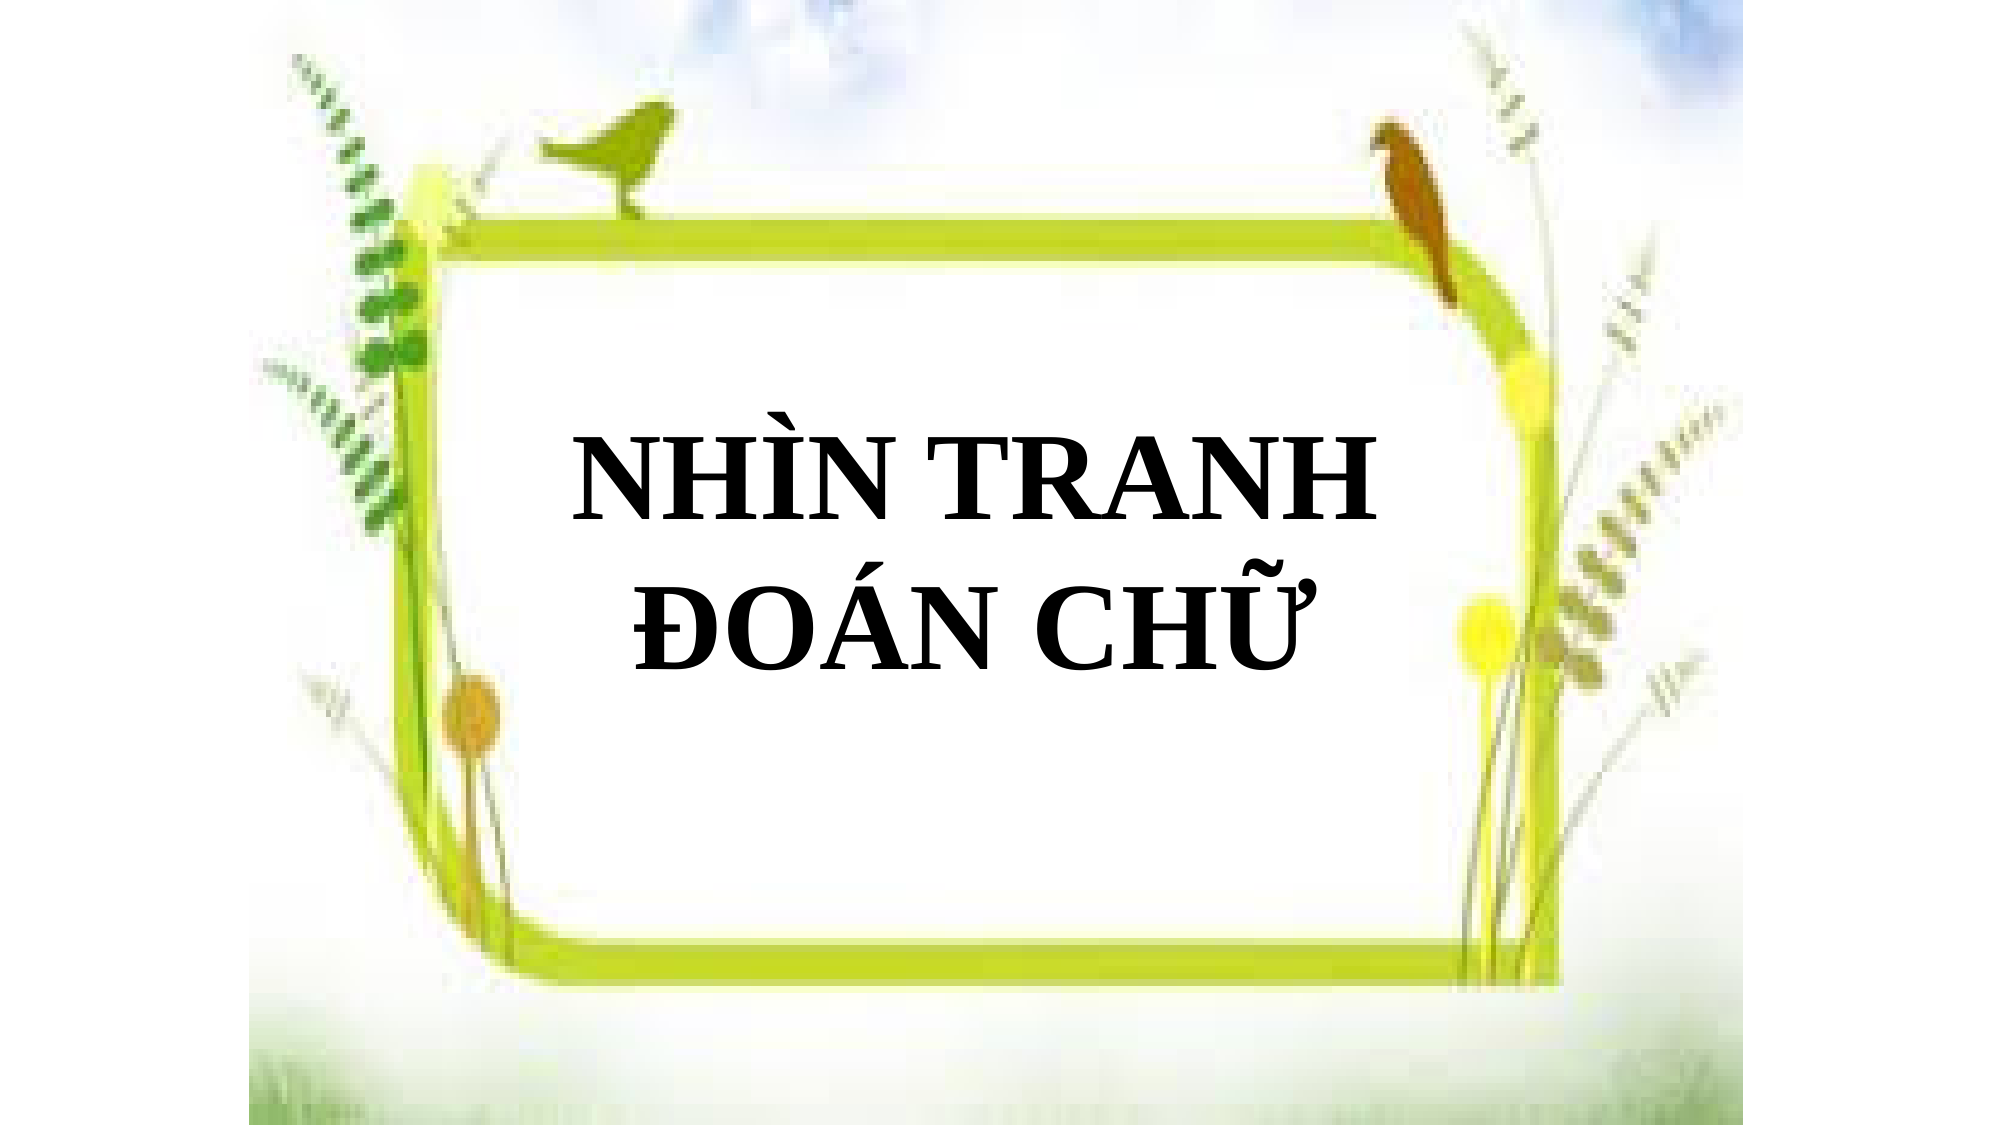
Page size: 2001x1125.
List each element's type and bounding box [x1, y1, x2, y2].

picture [249, 0, 1744, 1125]
